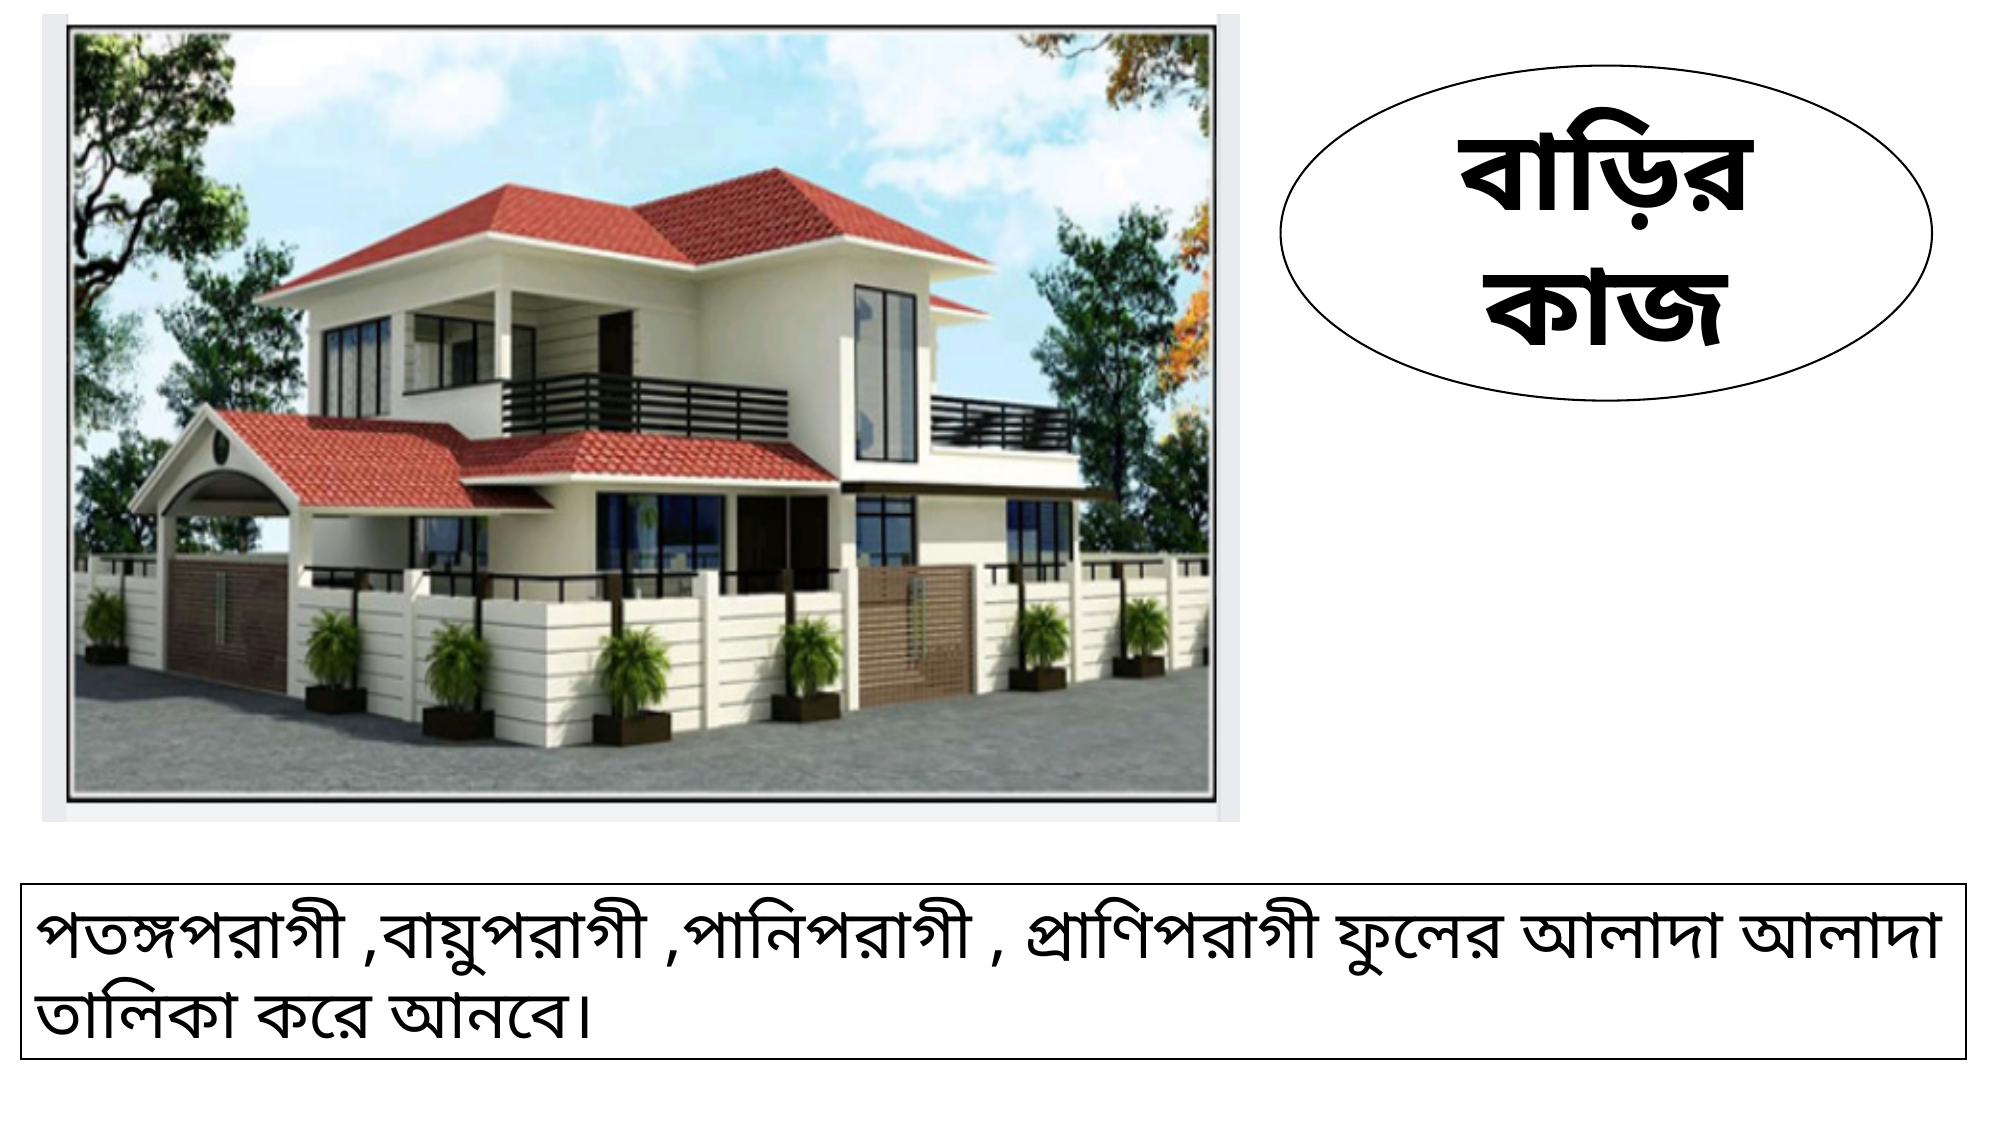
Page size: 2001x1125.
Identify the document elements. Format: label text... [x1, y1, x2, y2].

text_box পতঙ্গপরাগী ,বায়ুপরাগী ,পানিপরাগী , প্রাণিপরাগী ফুলের আলাদা আলাদা তালিকা করে আনবে। [20, 883, 1967, 1060]
picture [42, 14, 1240, 822]
text_box বাড়ির কাজ [1279, 64, 1934, 402]
